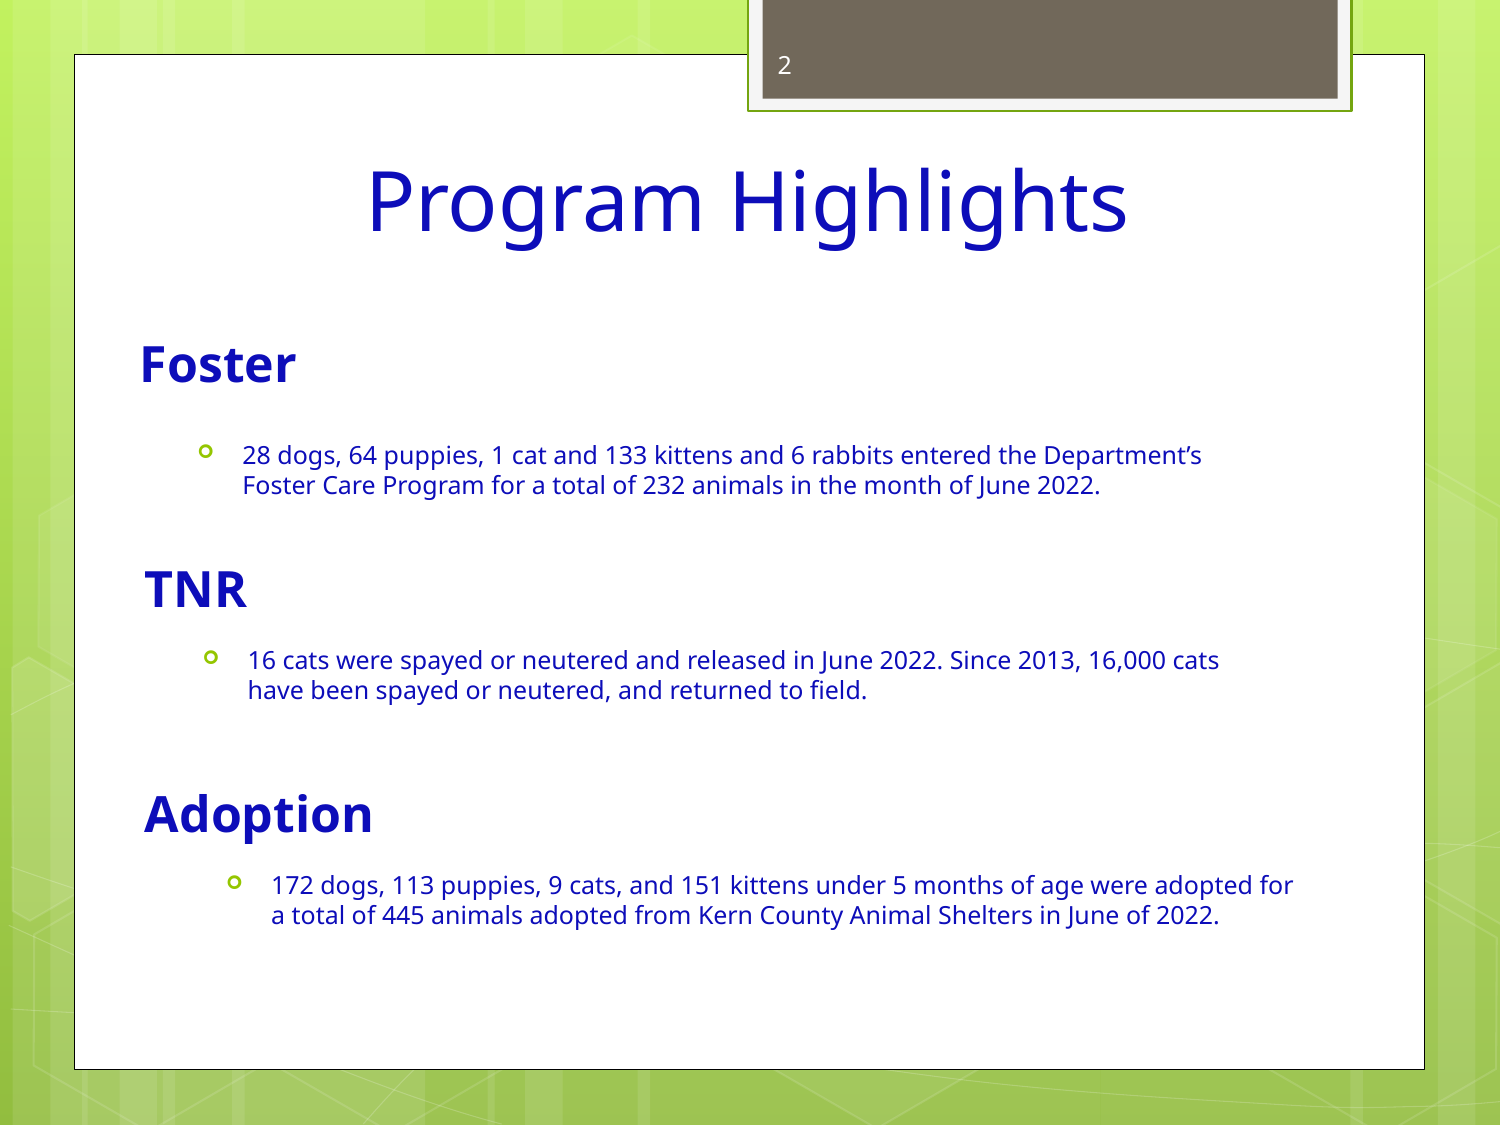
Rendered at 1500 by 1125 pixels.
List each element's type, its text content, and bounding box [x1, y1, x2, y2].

text_box Foster [124, 324, 663, 400]
title Program Highlights [350, 112, 1150, 257]
text_box 28 dogs, 64 puppies, 1 cat and 133 kittens and 6 rabbits entered the Department’s Foster Care Program for a total of 232 animals in the month of June 2022. [171, 432, 1284, 545]
slide_number 2 [762, 36, 982, 97]
text_box 16 cats were spayed or neutered and released in June 2022. Since 2013, 16,000 cats have been spayed or neutered, and returned to field. [176, 637, 1289, 790]
text_box TNR [130, 549, 513, 625]
text_box Adoption [130, 774, 625, 850]
text_box 172 dogs, 113 puppies, 9 cats, and 151 kittens under 5 months of age were adopted for a total of 445 animals adopted from Kern County Animal Shelters in June of 2022. [199, 862, 1312, 1000]
